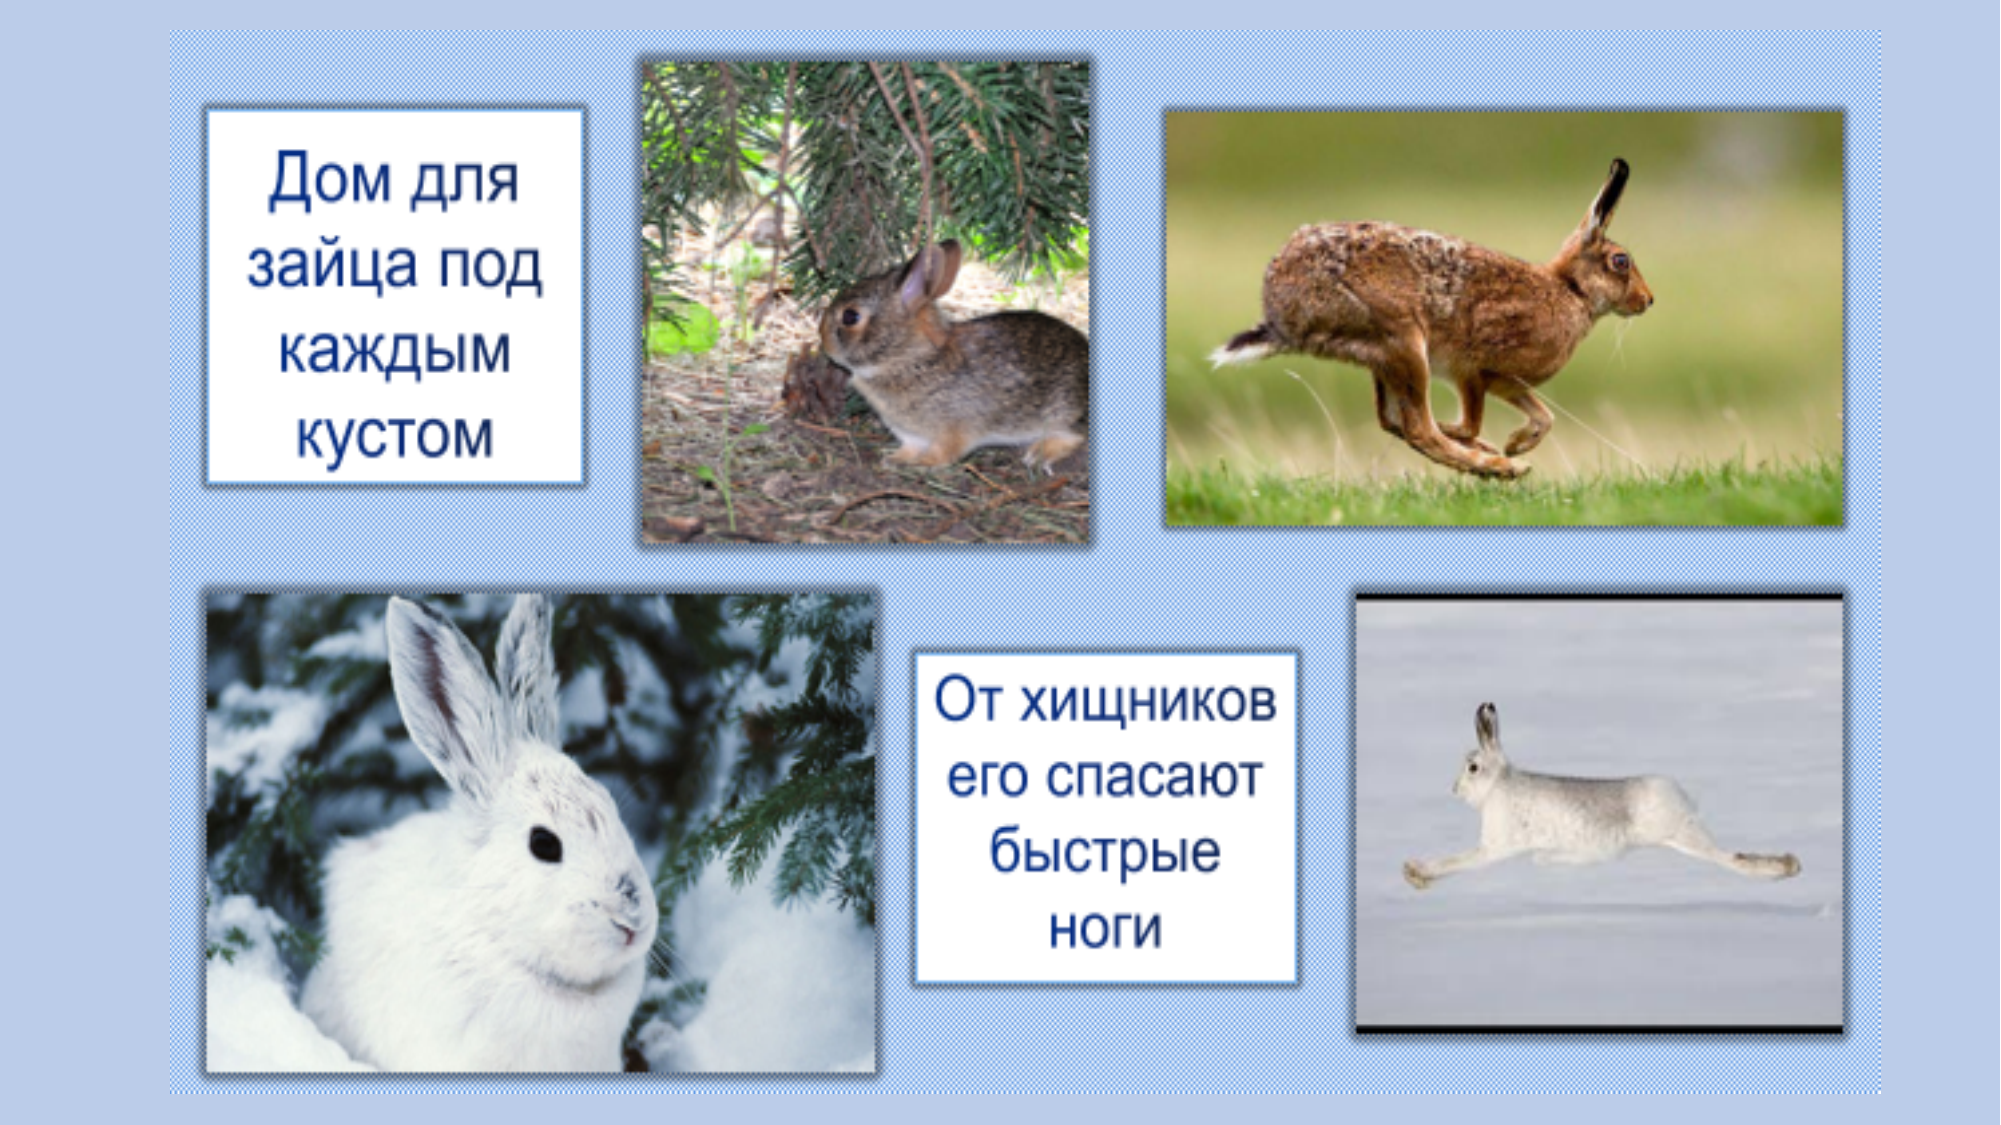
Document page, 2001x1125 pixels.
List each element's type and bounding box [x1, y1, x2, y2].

picture [170, 30, 1881, 1094]
